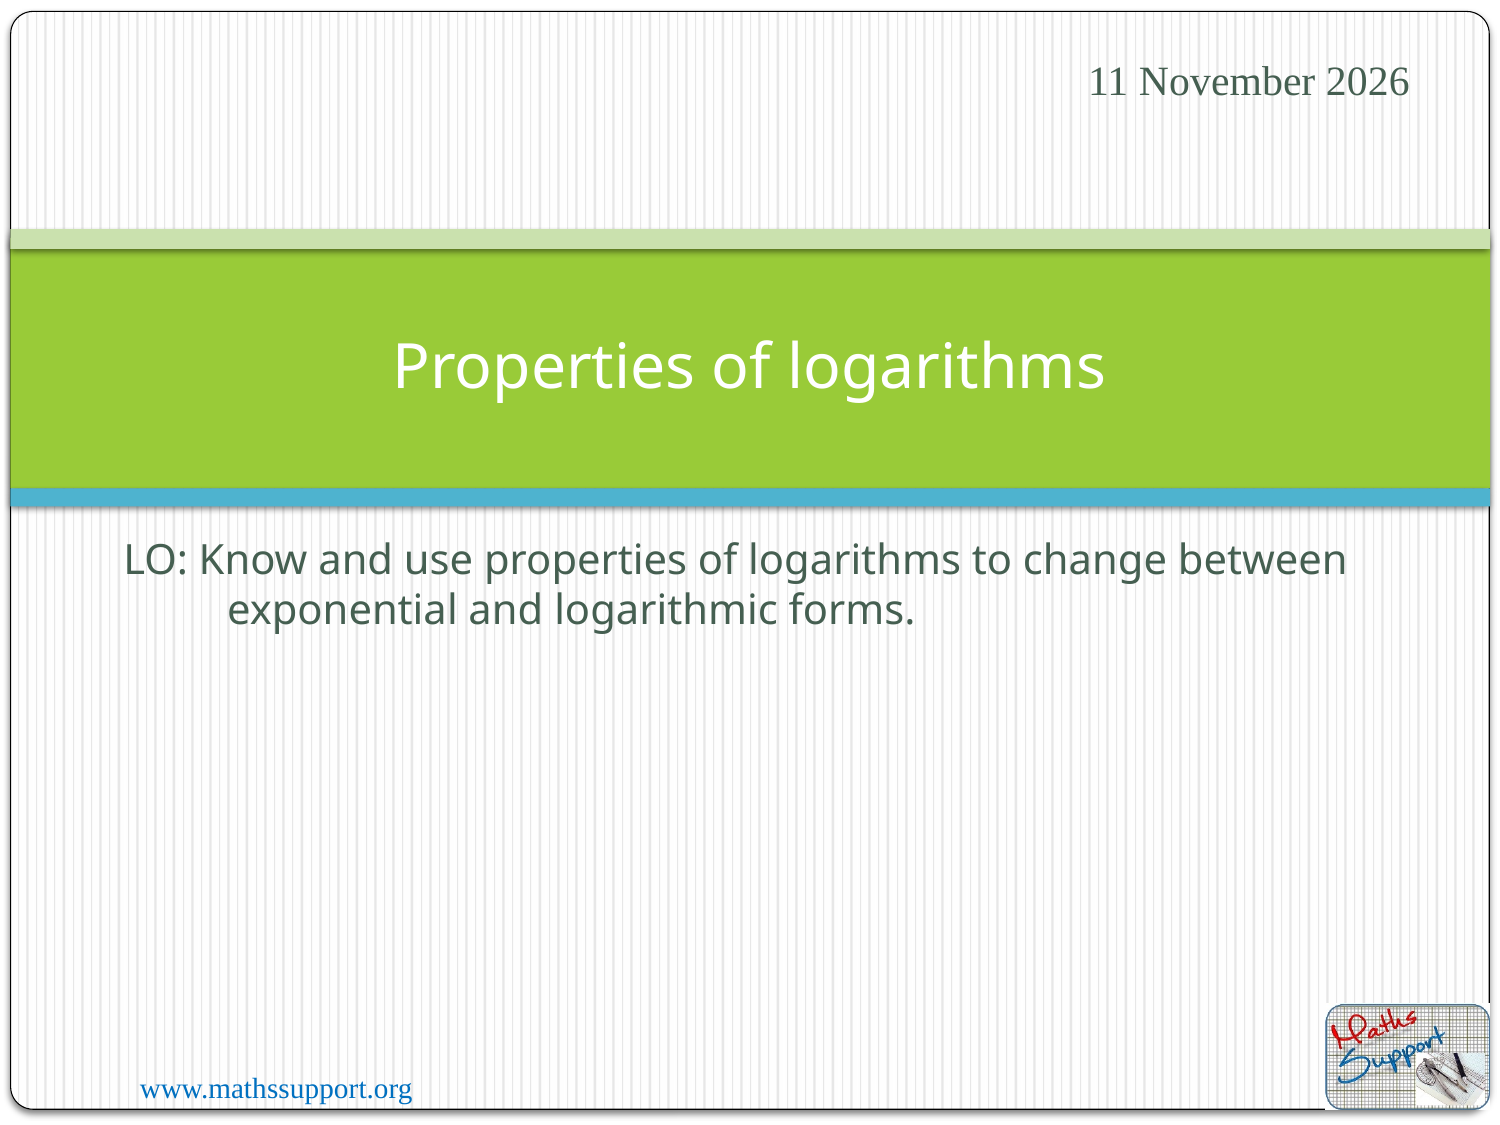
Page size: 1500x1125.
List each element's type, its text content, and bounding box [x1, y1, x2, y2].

title Properties of logarithms [75, 247, 1425, 489]
text_box [1323, 1003, 1485, 1109]
subtitle LO: Know and use properties of logarithms to change between exponential and logarithmic forms. [108, 525, 1397, 788]
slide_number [1018, 39, 1425, 118]
text_box [131, 1067, 421, 1109]
picture [1325, 1003, 1490, 1110]
